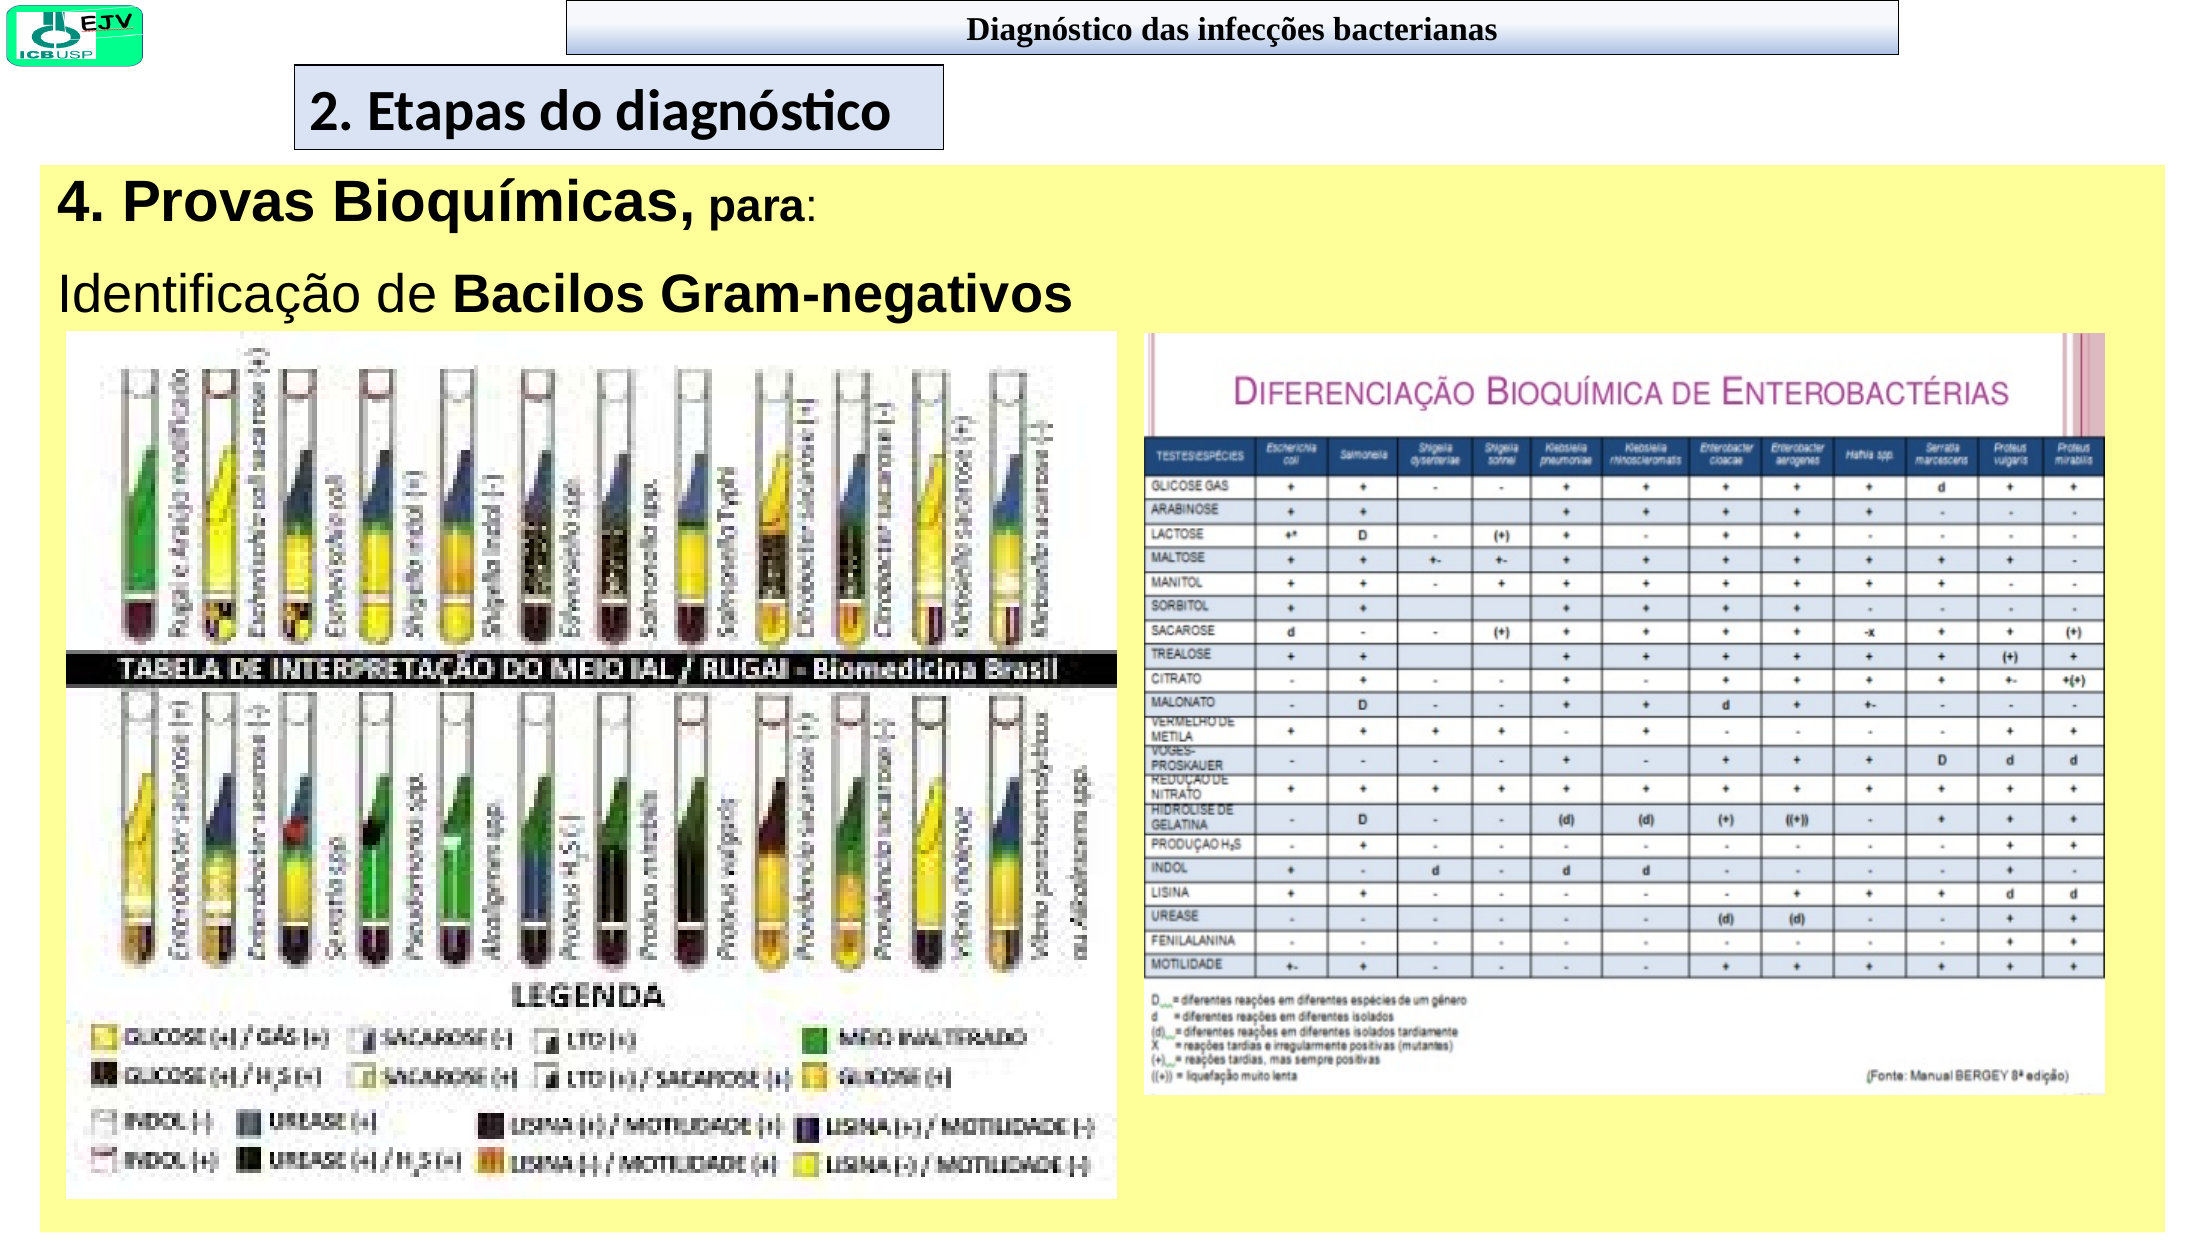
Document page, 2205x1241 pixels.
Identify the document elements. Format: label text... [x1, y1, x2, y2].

picture [66, 331, 1117, 1199]
text_box 4. Provas Bioquímicas, para: Identificação de Bacilos Gram-negativos [39, 165, 2165, 1233]
picture [0, 0, 152, 70]
text_box 2. Etapas do diagnóstico [294, 64, 944, 150]
text_box Diagnóstico das infecções bacterianas [566, 0, 1899, 55]
picture [1144, 333, 2105, 1095]
